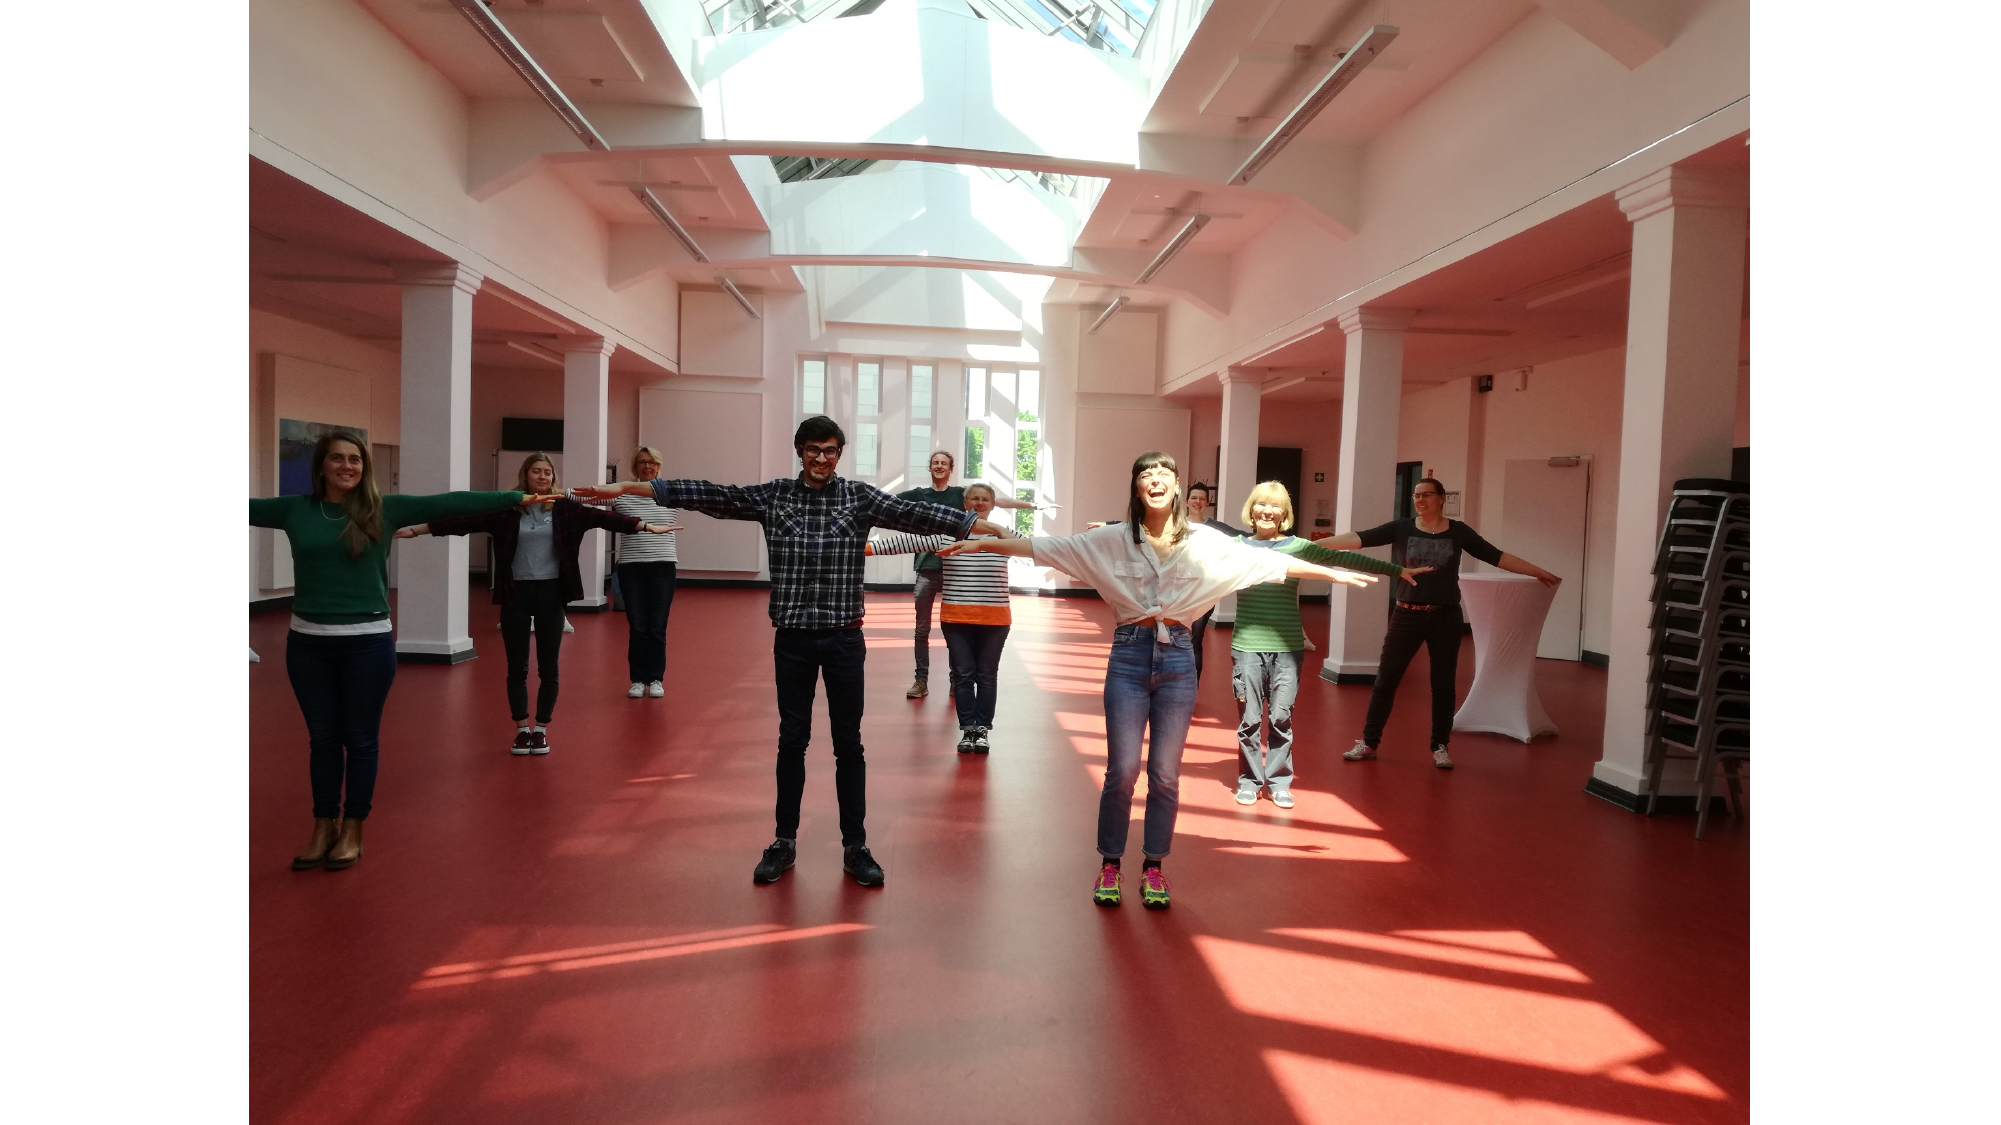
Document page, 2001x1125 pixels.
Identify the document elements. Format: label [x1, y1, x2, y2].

picture [249, 0, 1750, 1125]
